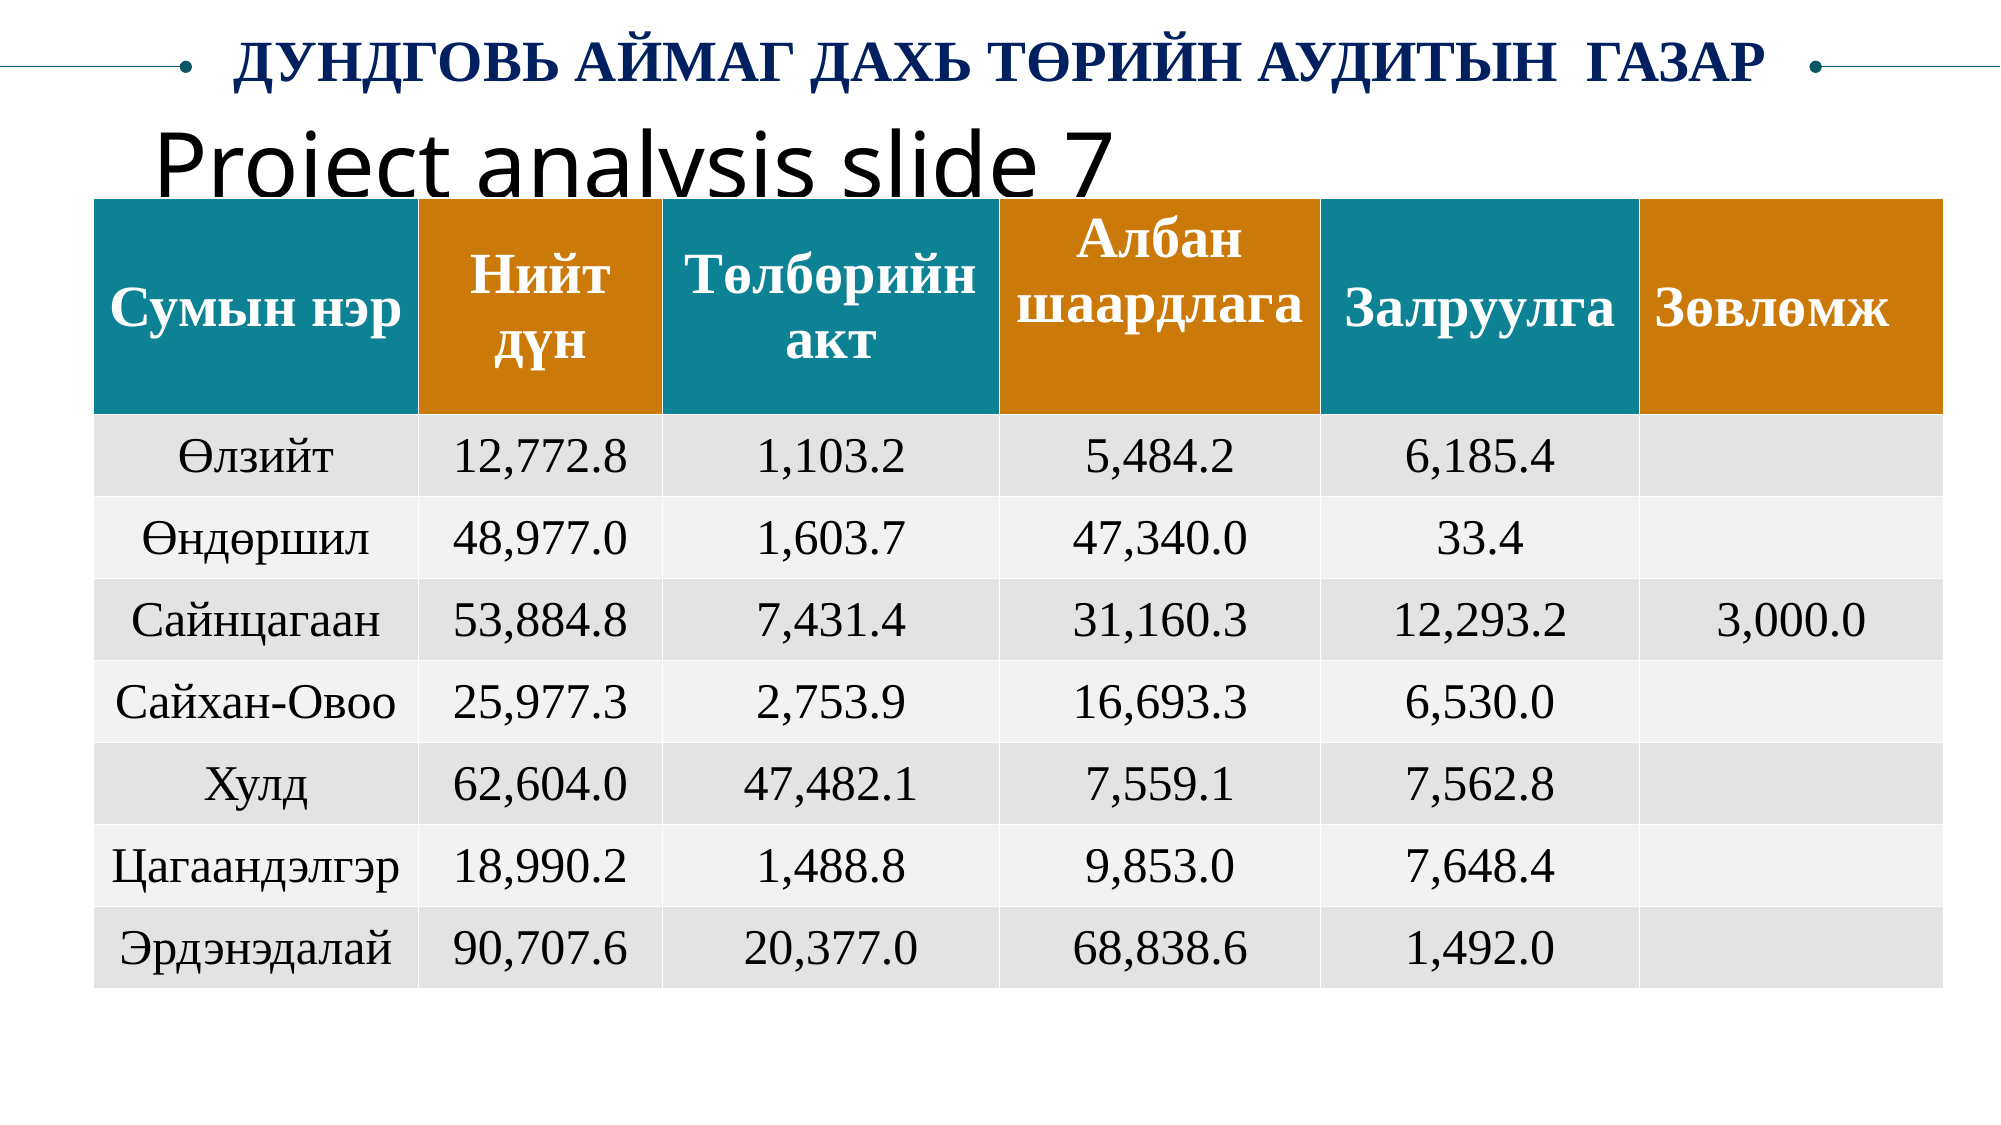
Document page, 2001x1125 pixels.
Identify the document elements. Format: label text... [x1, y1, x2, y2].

table_cell 62,604.0 [419, 743, 662, 824]
table_cell 6,185.4 [1321, 415, 1639, 496]
table_cell 53,884.8 [419, 579, 662, 660]
table_cell Цагаандэлгэр [94, 825, 418, 906]
table_header Зөвлөмж [1640, 199, 1943, 414]
table_cell 16,693.3 [1000, 661, 1320, 742]
table_cell [1640, 907, 1943, 988]
table_header Нийт дүн [419, 199, 662, 414]
table_cell Өндөршил [94, 497, 418, 578]
table_cell 1,103.2 [663, 415, 999, 496]
table_cell 7,562.8 [1321, 743, 1639, 824]
table_header Албан шаардлага [1000, 199, 1320, 414]
table_cell 68,838.6 [1000, 907, 1320, 988]
table_cell 47,482.1 [663, 743, 999, 824]
table_cell Хулд [94, 743, 418, 824]
table_cell [1640, 743, 1943, 824]
table_cell Өлзийт [94, 415, 418, 496]
table_cell 2,753.9 [663, 661, 999, 742]
table_header Залруулга [1321, 199, 1639, 414]
table_cell 20,377.0 [663, 907, 999, 988]
table_cell 31,160.3 [1000, 579, 1320, 660]
title Project analysis slide 7 [137, 95, 1863, 197]
table_cell 25,977.3 [419, 661, 662, 742]
table_cell 6,530.0 [1321, 661, 1639, 742]
table_cell 9,853.0 [1000, 825, 1320, 906]
table_cell 7,431.4 [663, 579, 999, 660]
table_cell 7,559.1 [1000, 743, 1320, 824]
table_header Сумын нэр [94, 199, 418, 414]
text_box ДУНДГОВЬ АЙМАГ ДАХЬ ТӨРИЙН АУДИТЫН ГАЗАР [37, 31, 1963, 95]
table_cell 3,000.0 [1640, 579, 1943, 660]
table_cell [1640, 825, 1943, 906]
table_cell Сайхан-Овоо [94, 661, 418, 742]
table_cell [1640, 497, 1943, 578]
table_cell 1,492.0 [1321, 907, 1639, 988]
table_cell 12,293.2 [1321, 579, 1639, 660]
table_cell Сайнцагаан [94, 579, 418, 660]
table_cell 12,772.8 [419, 415, 662, 496]
table_cell 90,707.6 [419, 907, 662, 988]
table_cell 33.4 [1321, 497, 1639, 578]
table_cell 7,648.4 [1321, 825, 1639, 906]
table_cell [1640, 661, 1943, 742]
table_cell 1,488.8 [663, 825, 999, 906]
table_cell 48,977.0 [419, 497, 662, 578]
table_cell 18,990.2 [419, 825, 662, 906]
table_cell 47,340.0 [1000, 497, 1320, 578]
table_cell 1,603.7 [663, 497, 999, 578]
table_header Төлбөрийн акт [663, 199, 999, 414]
table_cell Эрдэнэдалай [94, 907, 418, 988]
table_cell 5,484.2 [1000, 415, 1320, 496]
table_cell [1640, 415, 1943, 496]
